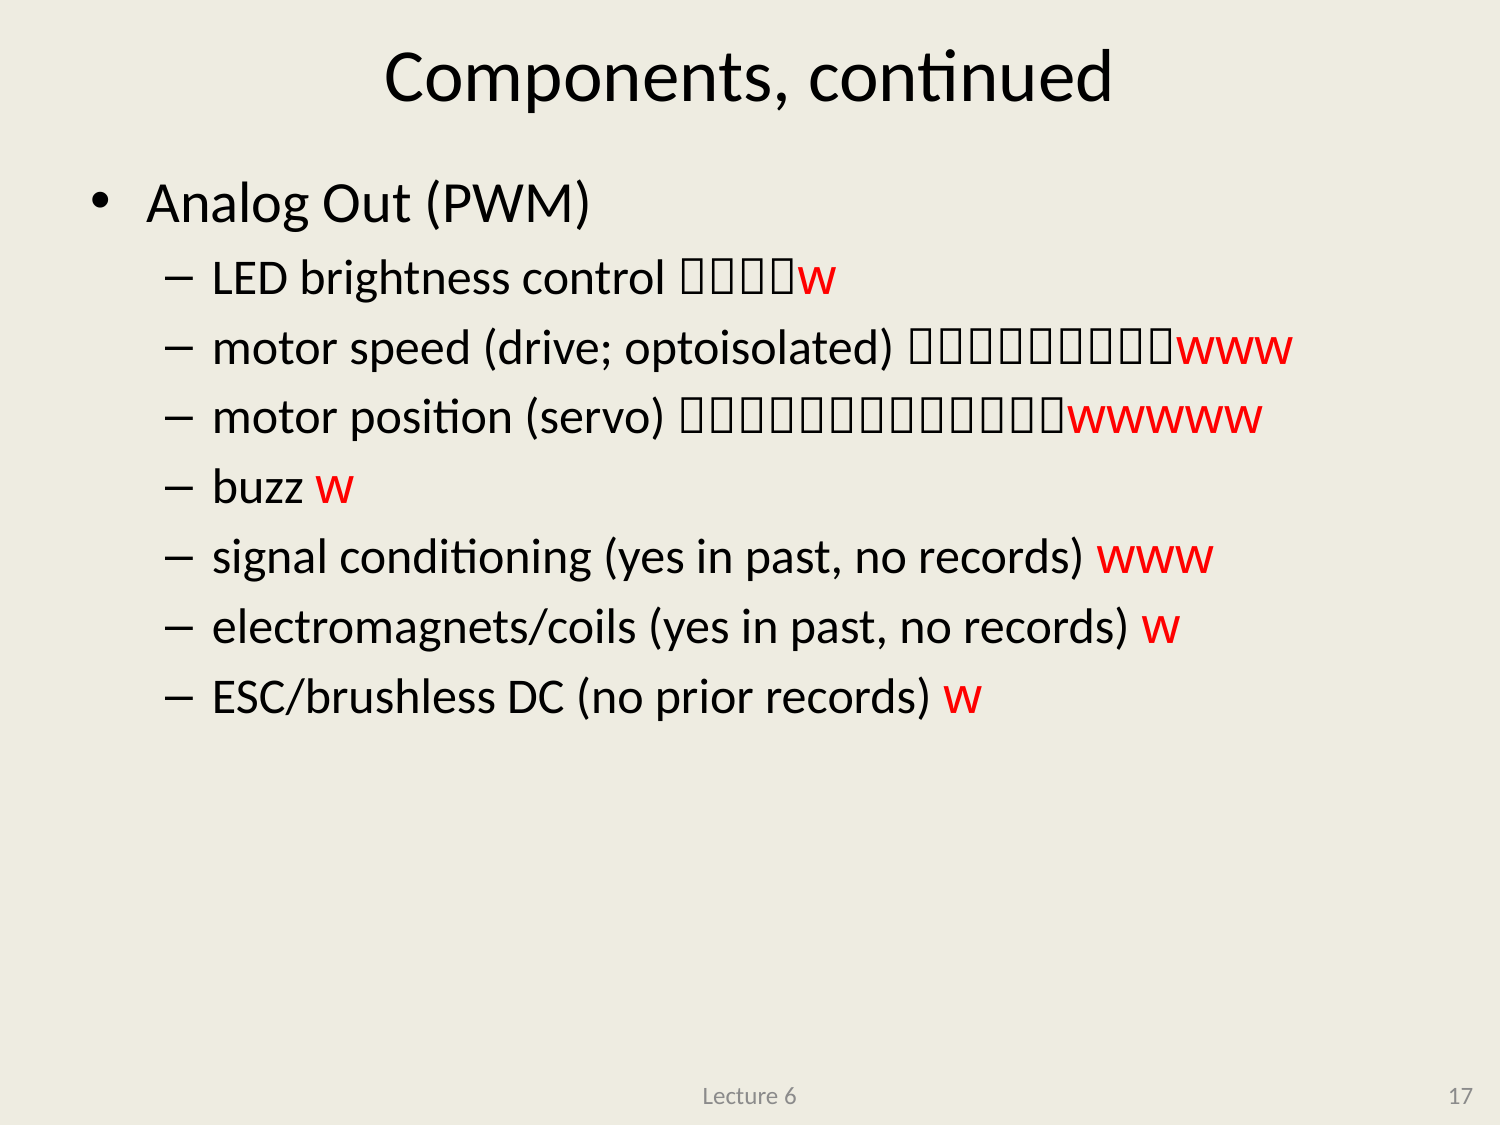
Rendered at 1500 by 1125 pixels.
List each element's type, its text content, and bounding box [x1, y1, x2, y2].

title Components, continued [75, 11, 1425, 131]
slide_number 17 [1138, 1064, 1489, 1125]
footer Lecture 6 [512, 1064, 988, 1125]
list Analog Out (PWM) LED brightness control w motor speed (drive; optoisolated) www motor position (servo) wwwww buzz w signal conditioning (yes in past, no records) www electromagnets/coils (yes in past, no records) w ESC/brushless DC (no prior records) w [75, 156, 1425, 1065]
